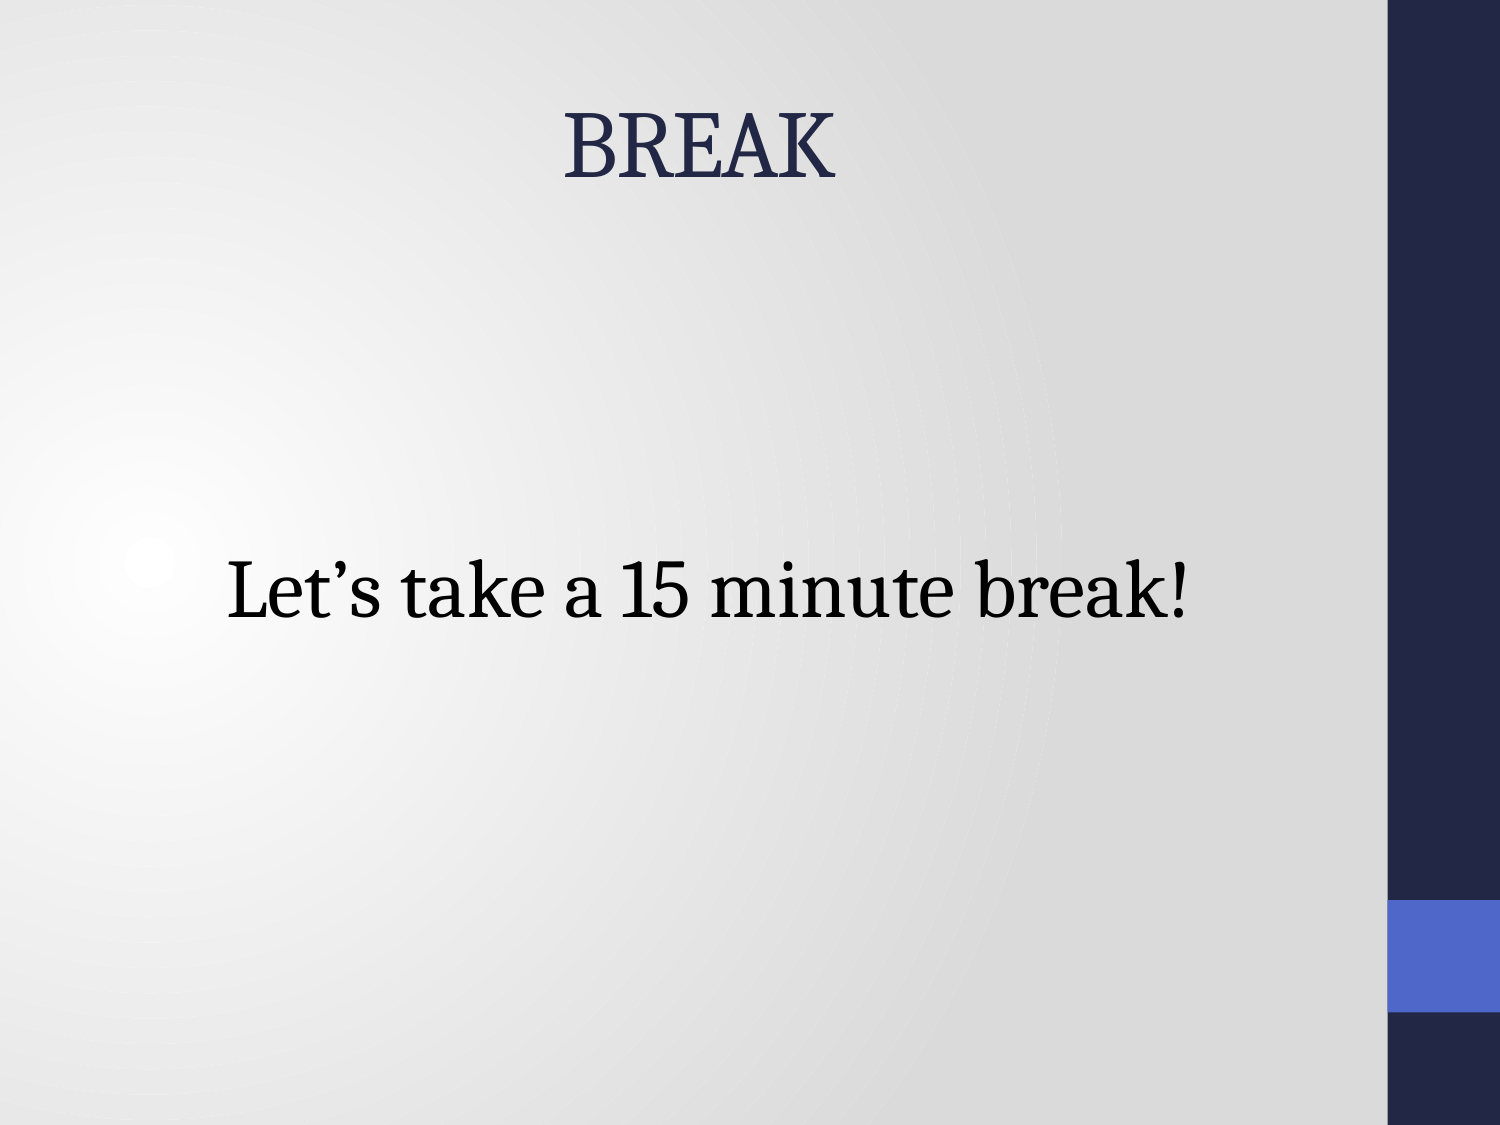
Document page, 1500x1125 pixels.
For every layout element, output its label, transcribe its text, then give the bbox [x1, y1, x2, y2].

title BREAK [75, 45, 1325, 233]
list Let’s take a 15 minute break! [75, 262, 1325, 1050]
